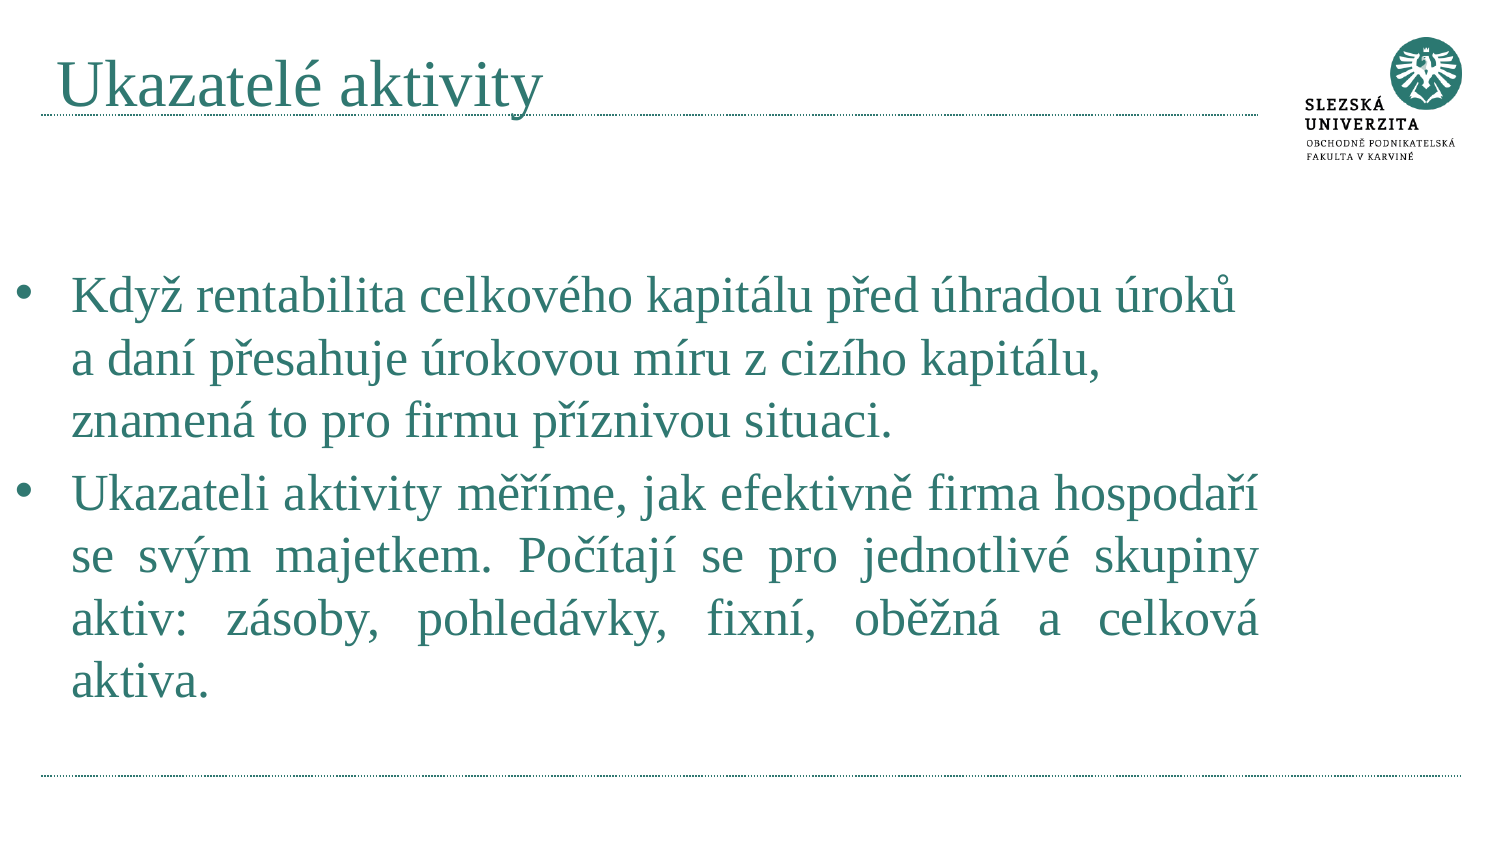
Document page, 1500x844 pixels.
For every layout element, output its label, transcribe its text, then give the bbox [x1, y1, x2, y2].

picture [1305, 37, 1462, 160]
title Ukazatelé aktivity [41, 32, 786, 116]
list Když rentabilita celkového kapitálu před úhradou úroků a daní přesahuje úrokovou míru z cizího kapitálu, znamená to pro firmu příznivou situaci. Ukazateli aktivity měříme, jak efektivně firma hospodaří se svým majetkem. Počítají se pro jednotlivé skupiny aktiv: zásoby, pohledávky, fixní, oběžná a celková aktiva. [0, 253, 1275, 760]
